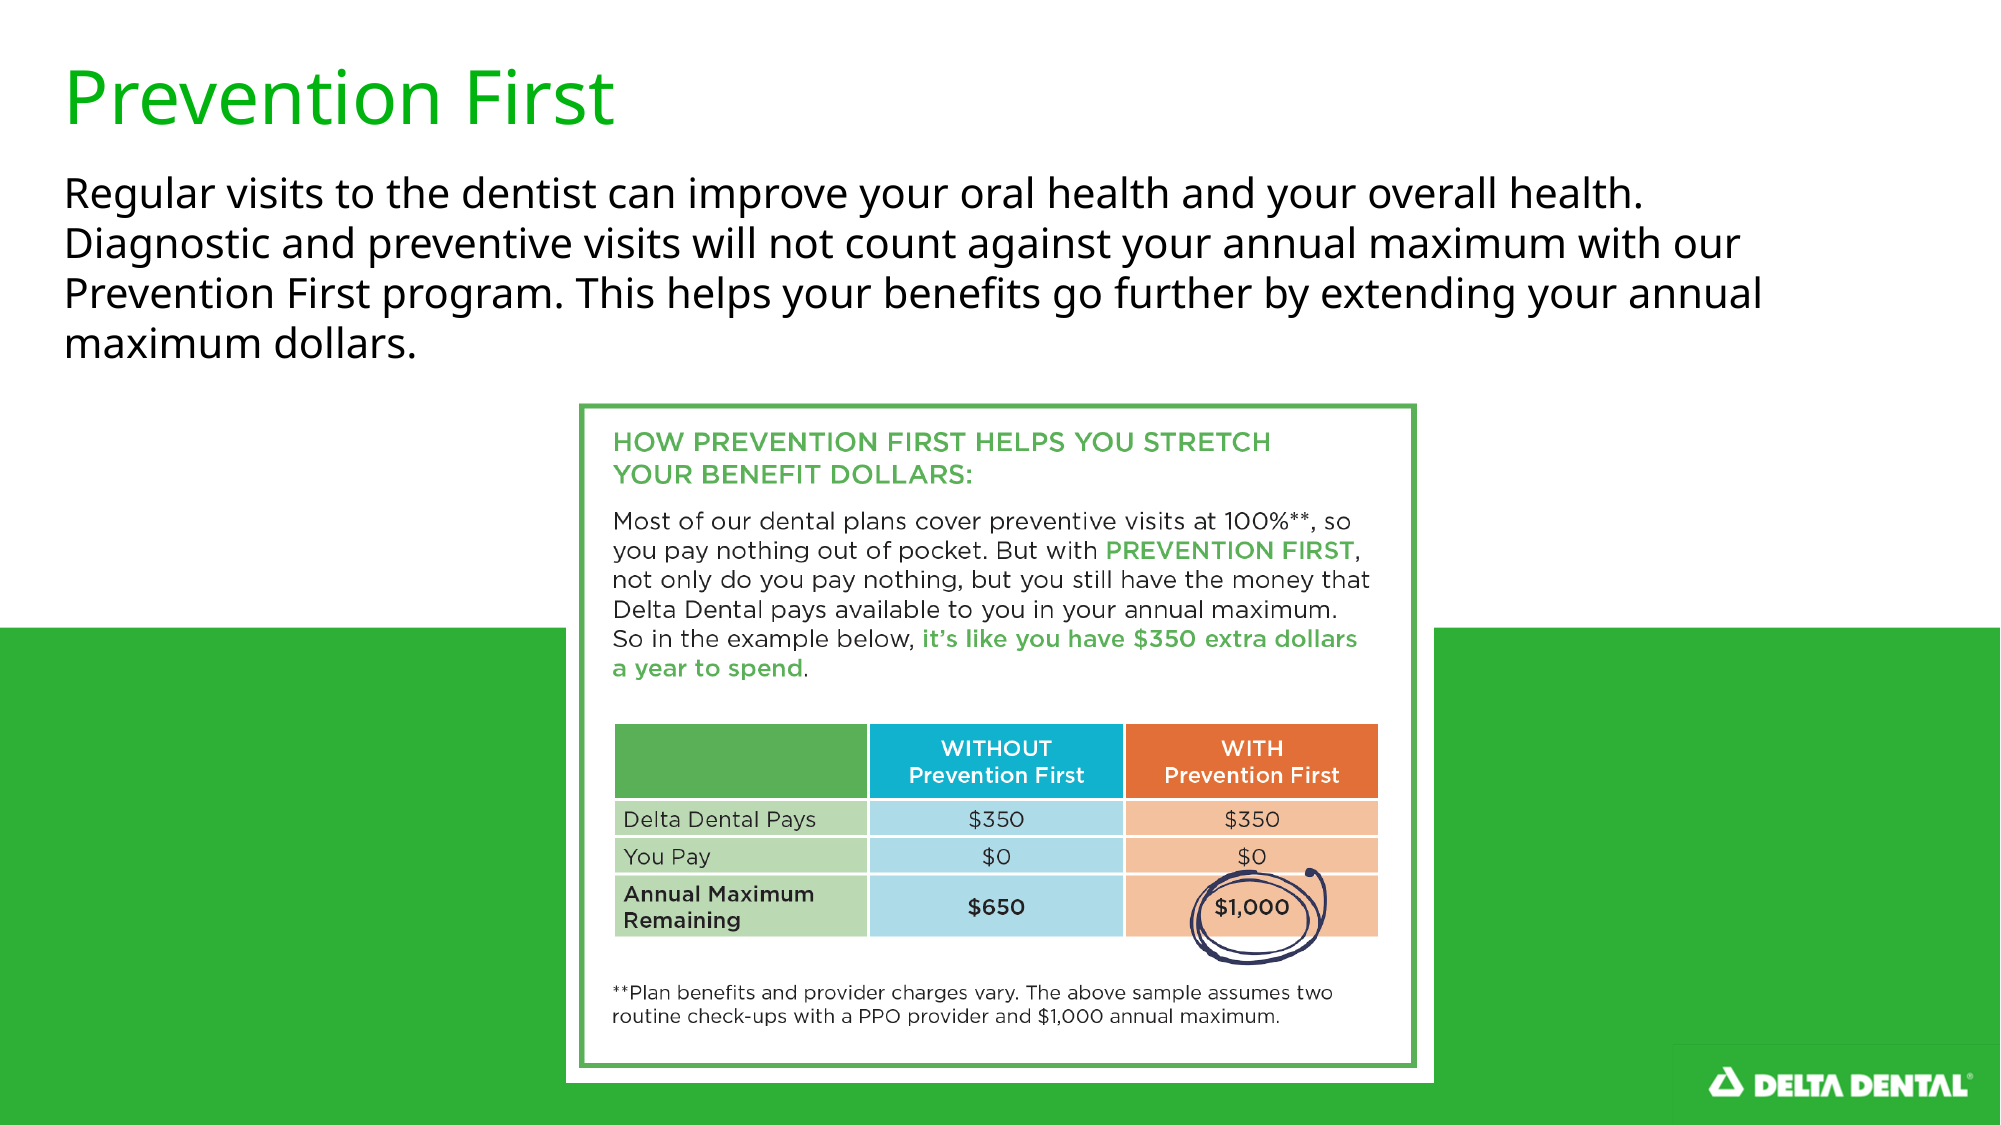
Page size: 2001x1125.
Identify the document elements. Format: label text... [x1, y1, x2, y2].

text_box Regular visits to the dentist can improve your oral health and your overall health. Diagnostic and preventive visits will not count against your annual maximum with our Prevention First program. This helps your benefits go further by extending your annual maximum dollars. [48, 159, 1841, 375]
text_box Prevention First [48, 42, 1747, 170]
text_box [0, 626, 2000, 1125]
picture [566, 395, 1434, 1083]
picture [1632, 1004, 2000, 1125]
